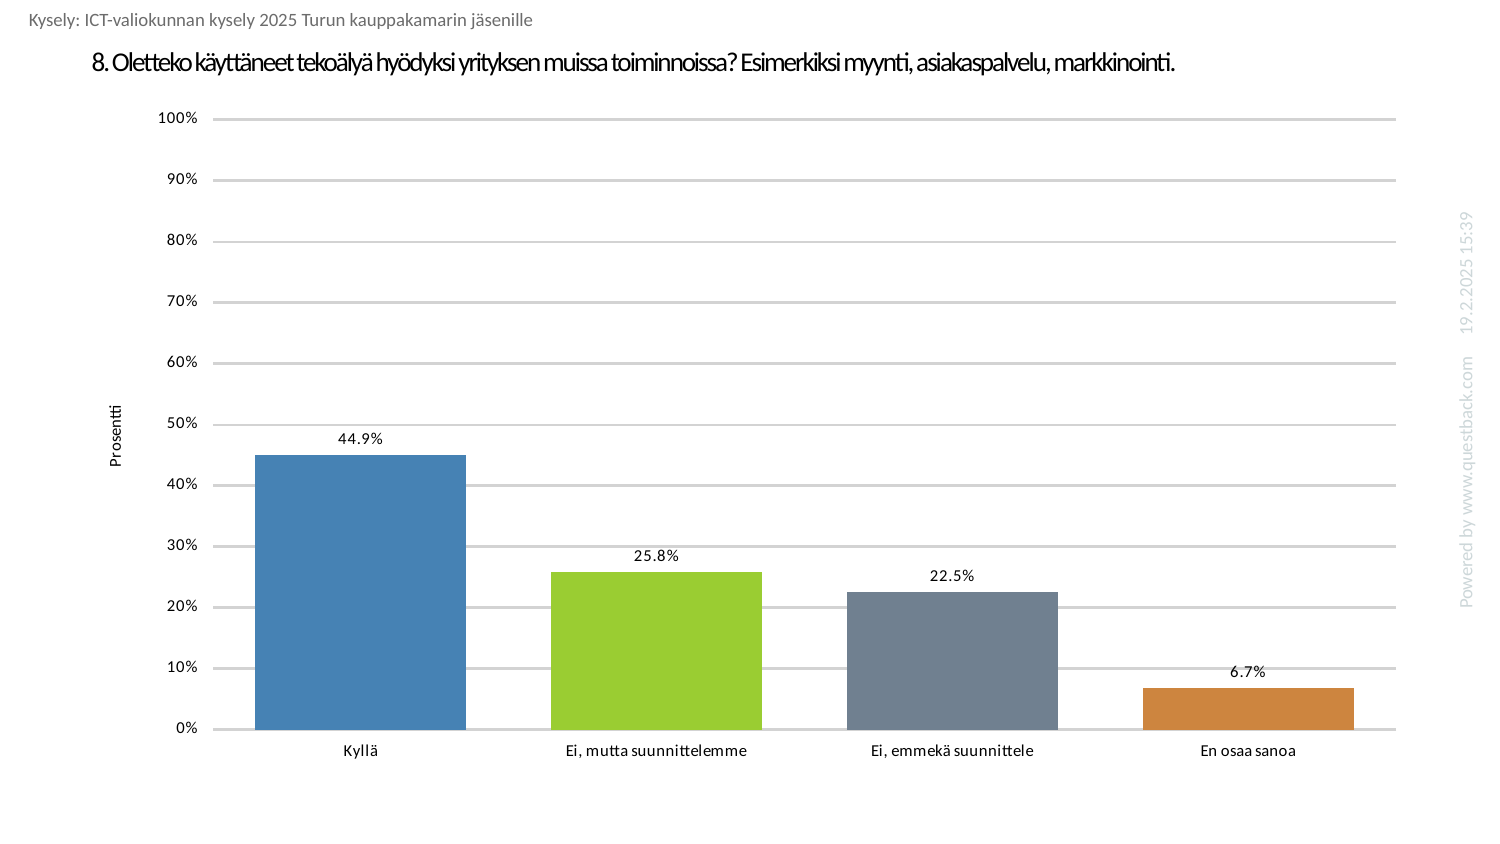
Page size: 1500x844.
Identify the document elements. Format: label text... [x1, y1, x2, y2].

list Kysely: ICT-valiokunnan kysely 2025 Turun kauppakamarin jäsenille [0, 0, 1500, 29]
title 8. Oletteko käyttäneet tekoälyä hyödyksi yrityksen muissa toiminnoissa? Esimerkiksi myynti, asiakaspalvelu, markkinointi. [76, 29, 1424, 93]
footer Powered by www.questback.com 19.2.2025 15:39 [1435, 33, 1496, 788]
chart [76, 96, 1424, 776]
